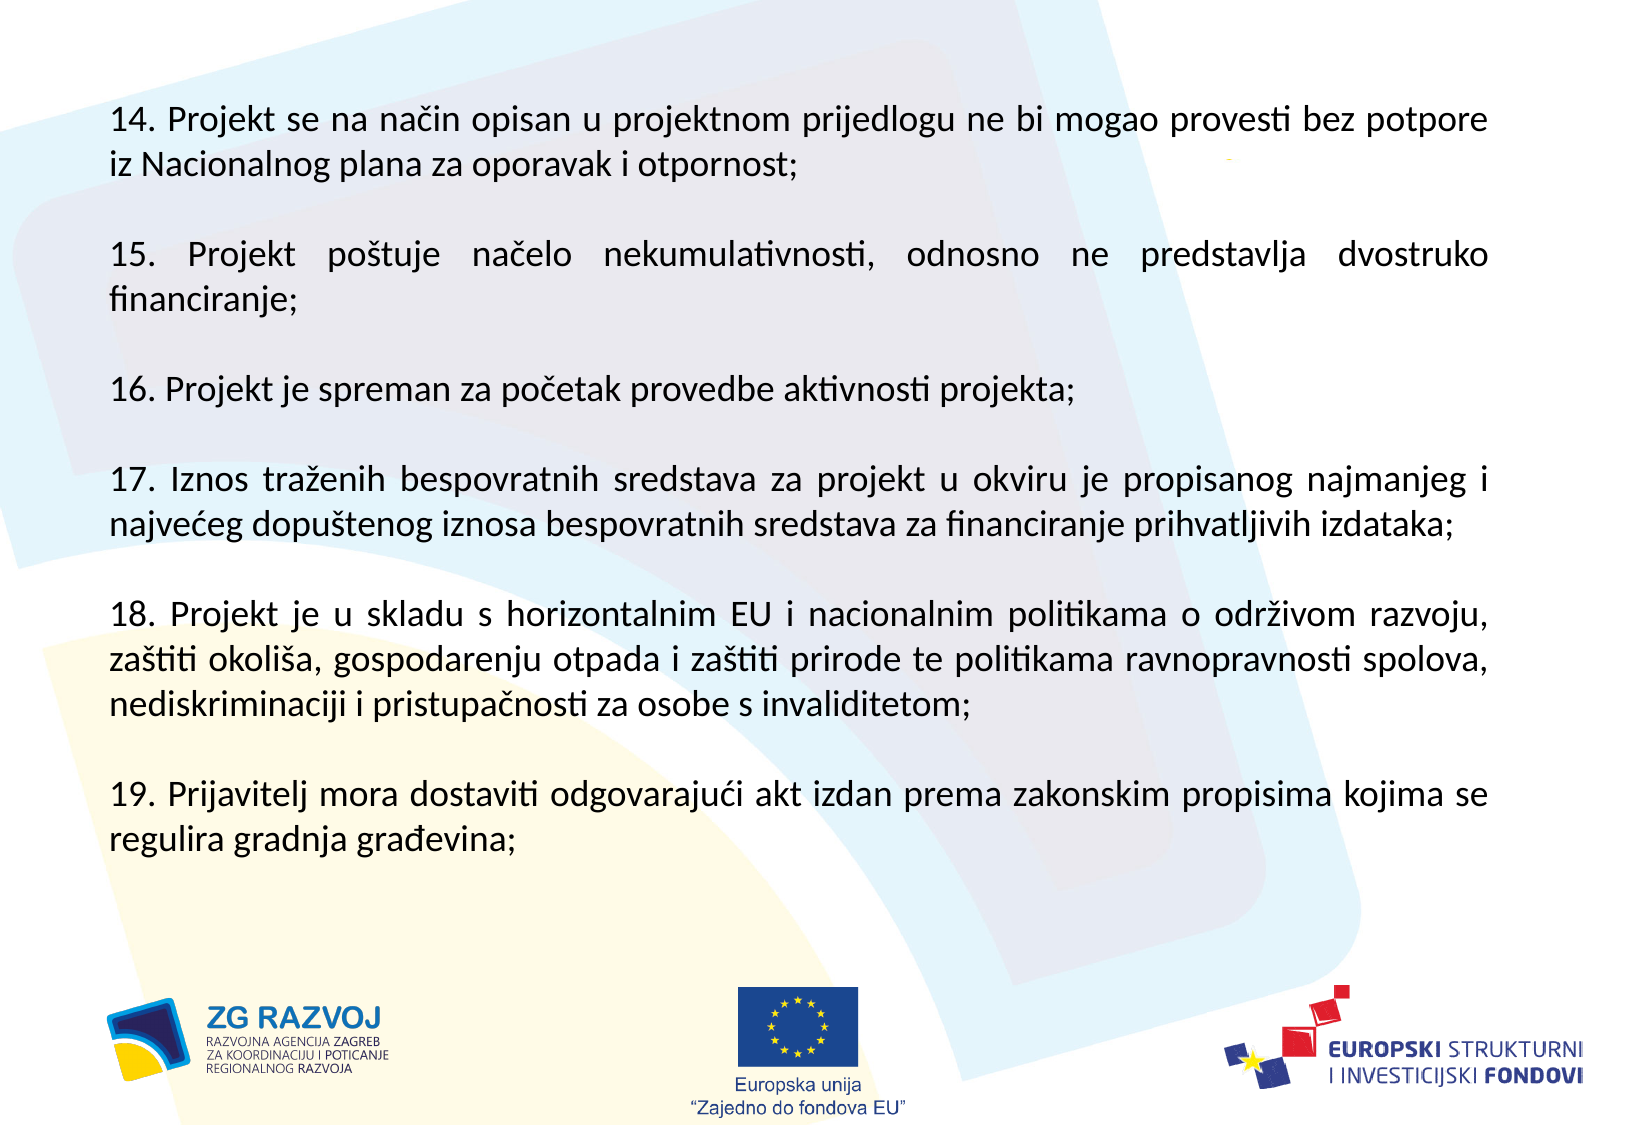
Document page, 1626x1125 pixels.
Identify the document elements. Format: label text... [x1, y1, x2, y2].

picture [0, 0, 1626, 1125]
text_box 14. Projekt se na način opisan u projektnom prijedlogu ne bi mogao provesti bez potpore iz Nacionalnog plana za oporavak i otpornost; 15. Projekt poštuje načelo nekumulativnosti, odnosno ne predstavlja dvostruko financiranje; 16. Projekt je spreman za početak provedbe aktivnosti projekta; 17. Iznos traženih bespovratnih sredstava za projekt u okviru je propisanog najmanjeg i najvećeg dopuštenog iznosa bespovratnih sredstava za financiranje prihvatljivih izdataka; 18. Projekt je u skladu s horizontalnim EU i nacionalnim politikama o održivom razvoju, zaštiti okoliša, gospodarenju otpada i zaštiti prirode te politikama ravnopravnosti spolova, nediskriminaciji i pristupačnosti za osobe s invaliditetom; 19. Prijavitelj mora dostaviti odgovarajući akt izdan prema zakonskim propisima kojima se regulira gradnja građevina; [94, 41, 1505, 1047]
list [1224, 985, 1583, 1089]
